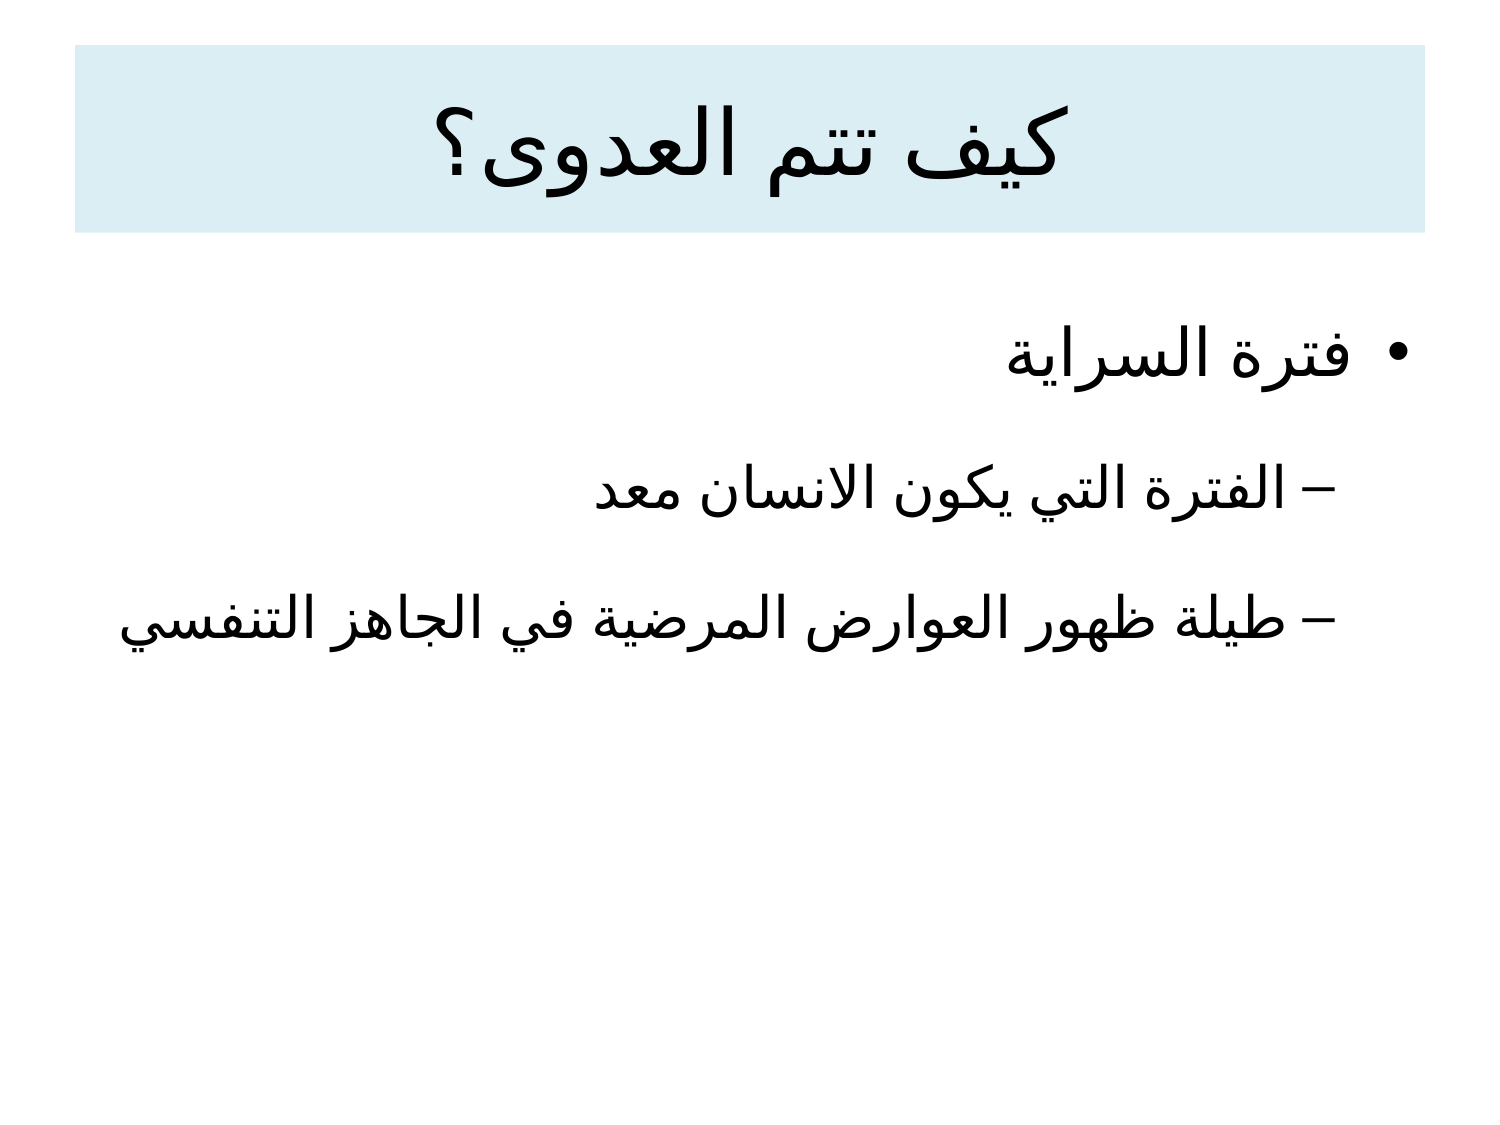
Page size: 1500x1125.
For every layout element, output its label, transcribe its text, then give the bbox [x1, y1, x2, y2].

title كيف تتم العدوى؟ [75, 45, 1425, 233]
list فترة السراية الفترة التي يكون الانسان معد طيلة ظهور العوارض المرضية في الجاهز التنفسي [75, 262, 1425, 1005]
